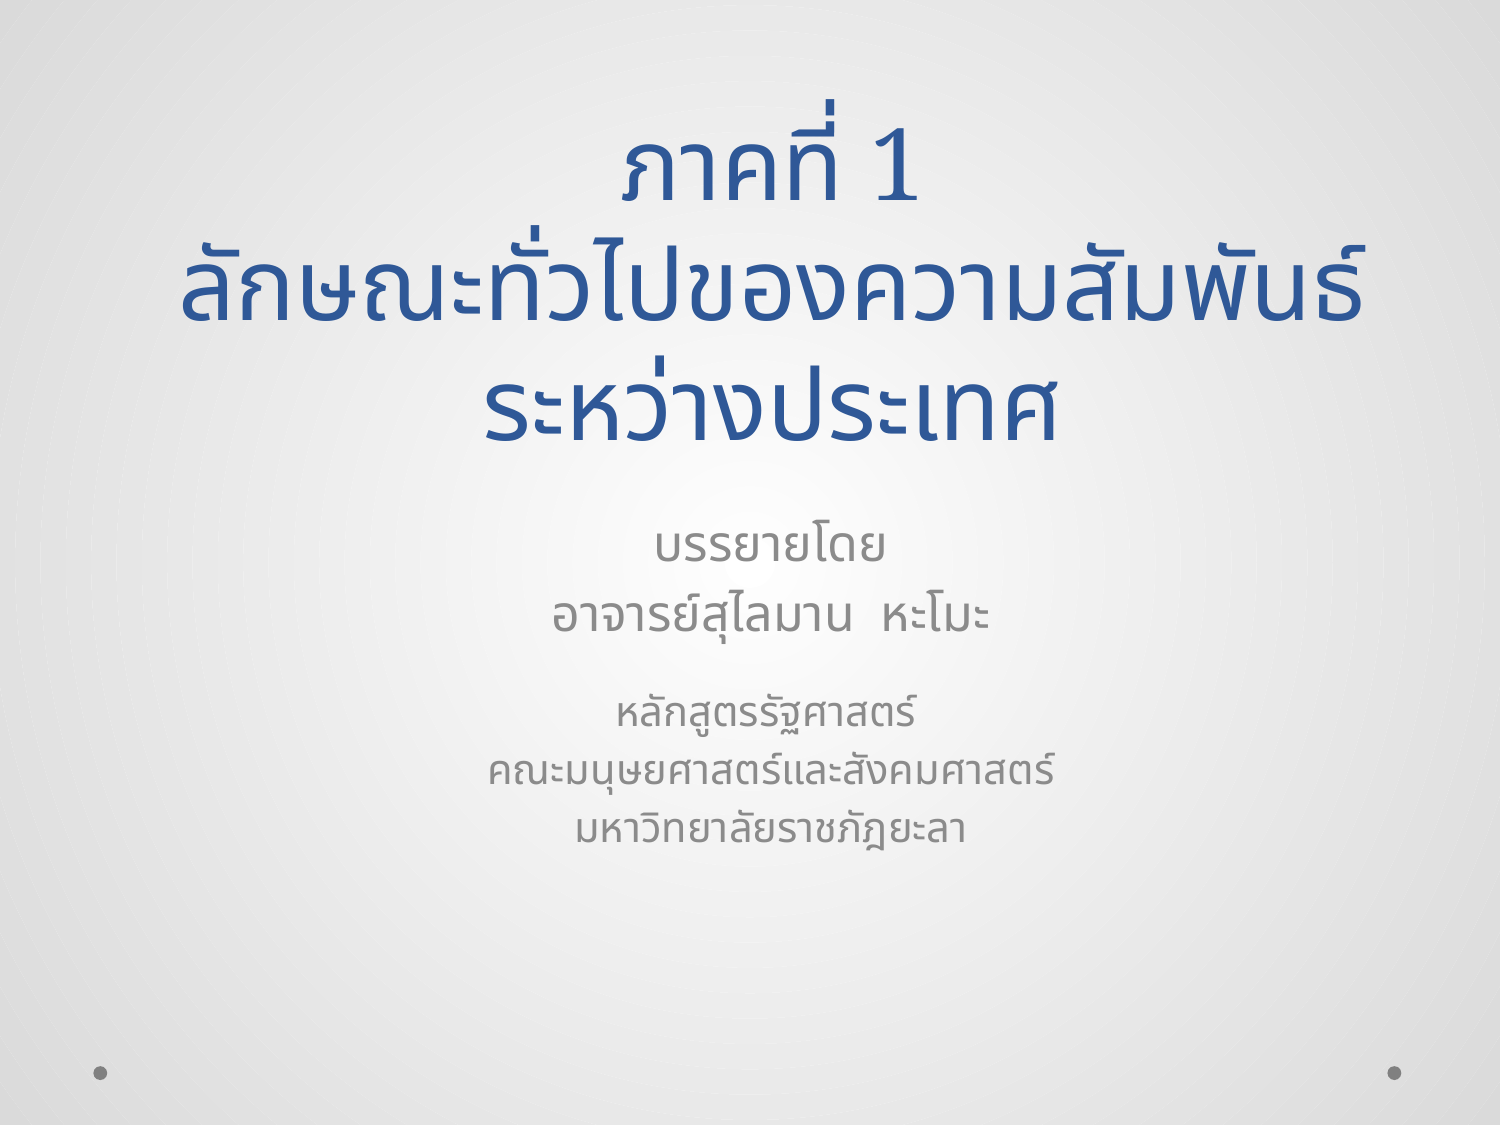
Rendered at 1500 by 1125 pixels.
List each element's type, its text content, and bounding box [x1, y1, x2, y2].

title ภาคที่ 1 ลักษณะทั่วไปของความสัมพันธ์ระหว่างประเทศ [135, 101, 1411, 468]
subtitle บรรยายโดย อาจารย์สุไลมาน หะโมะ หลักสูตรรัฐศาสตร์ คณะมนุษยศาสตร์และสังคมศาสตร์ มหาวิทยาลัยราชภัฎยะลา [225, 503, 1317, 953]
